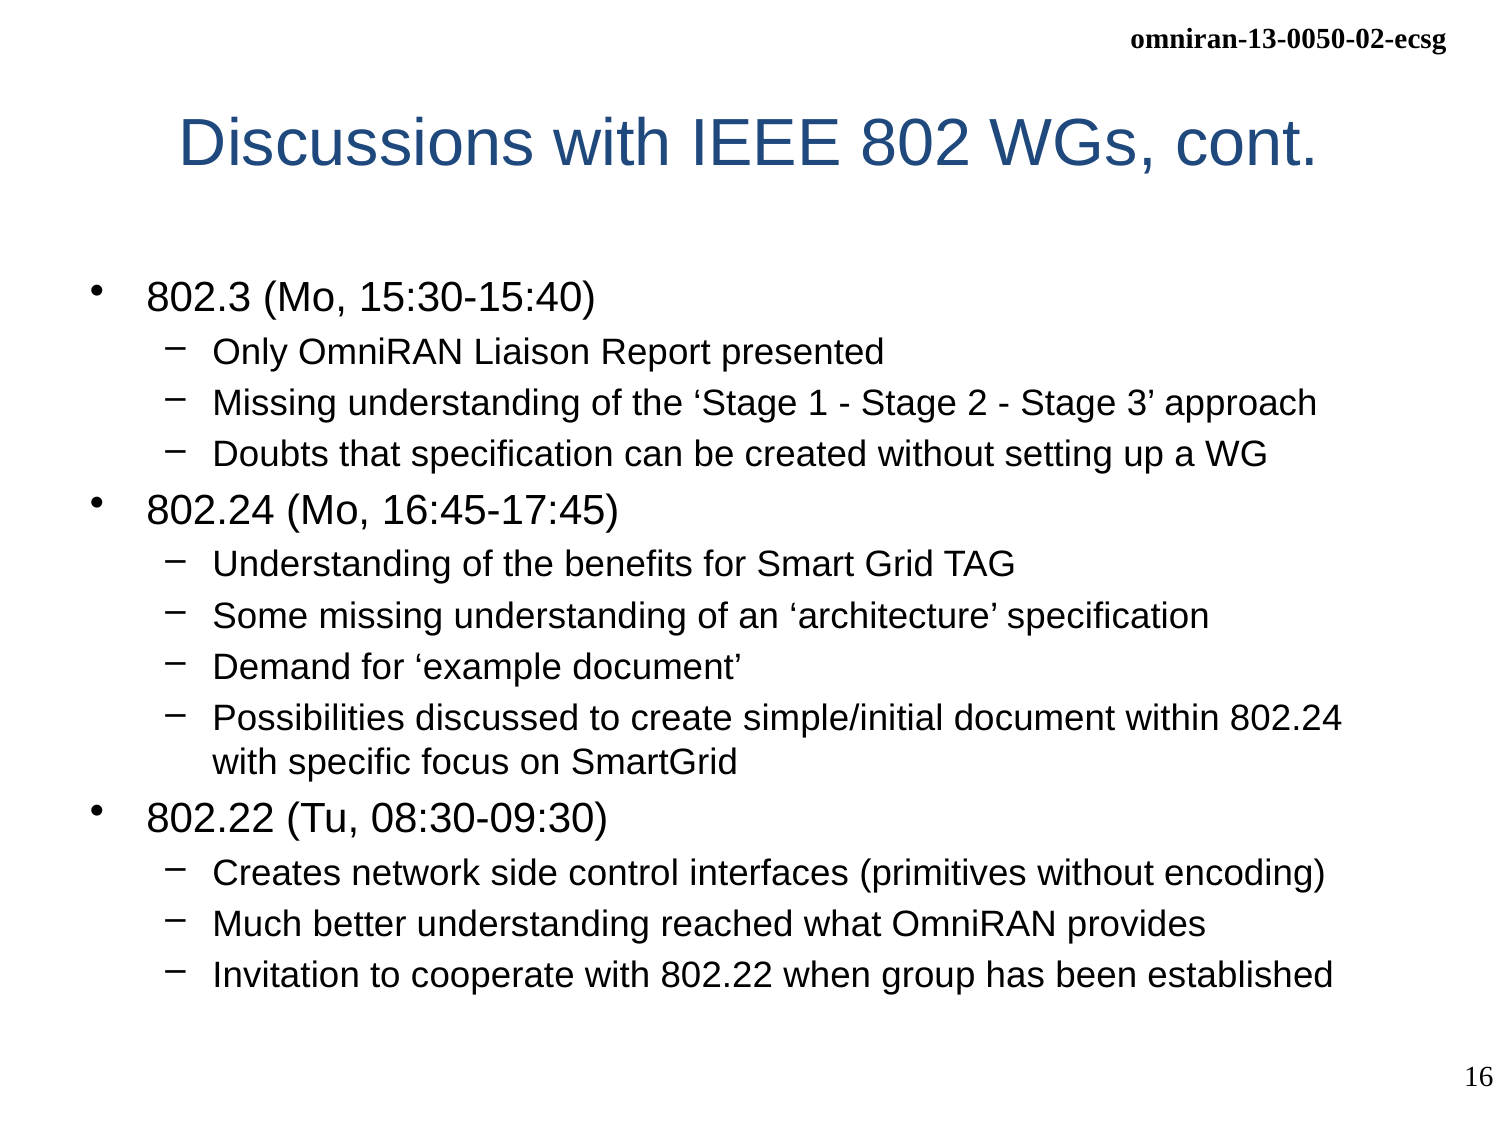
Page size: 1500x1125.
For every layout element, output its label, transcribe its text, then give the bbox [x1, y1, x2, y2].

list 802.3 (Mo, 15:30-15:40) Only OmniRAN Liaison Report presented Missing understanding of the ‘Stage 1 - Stage 2 - Stage 3’ approach Doubts that specification can be created without setting up a WG 802.24 (Mo, 16:45-17:45) Understanding of the benefits for Smart Grid TAG Some missing understanding of an ‘architecture’ specification Demand for ‘example document’ Possibilities discussed to create simple/initial document within 802.24 with specific focus on SmartGrid 802.22 (Tu, 08:30-09:30) Creates network side control interfaces (primitives without encoding) Much better understanding reached what OmniRAN provides Invitation to cooperate with 802.22 when group has been established [75, 262, 1425, 1005]
title Discussions with IEEE 802 WGs, cont. [75, 45, 1425, 233]
